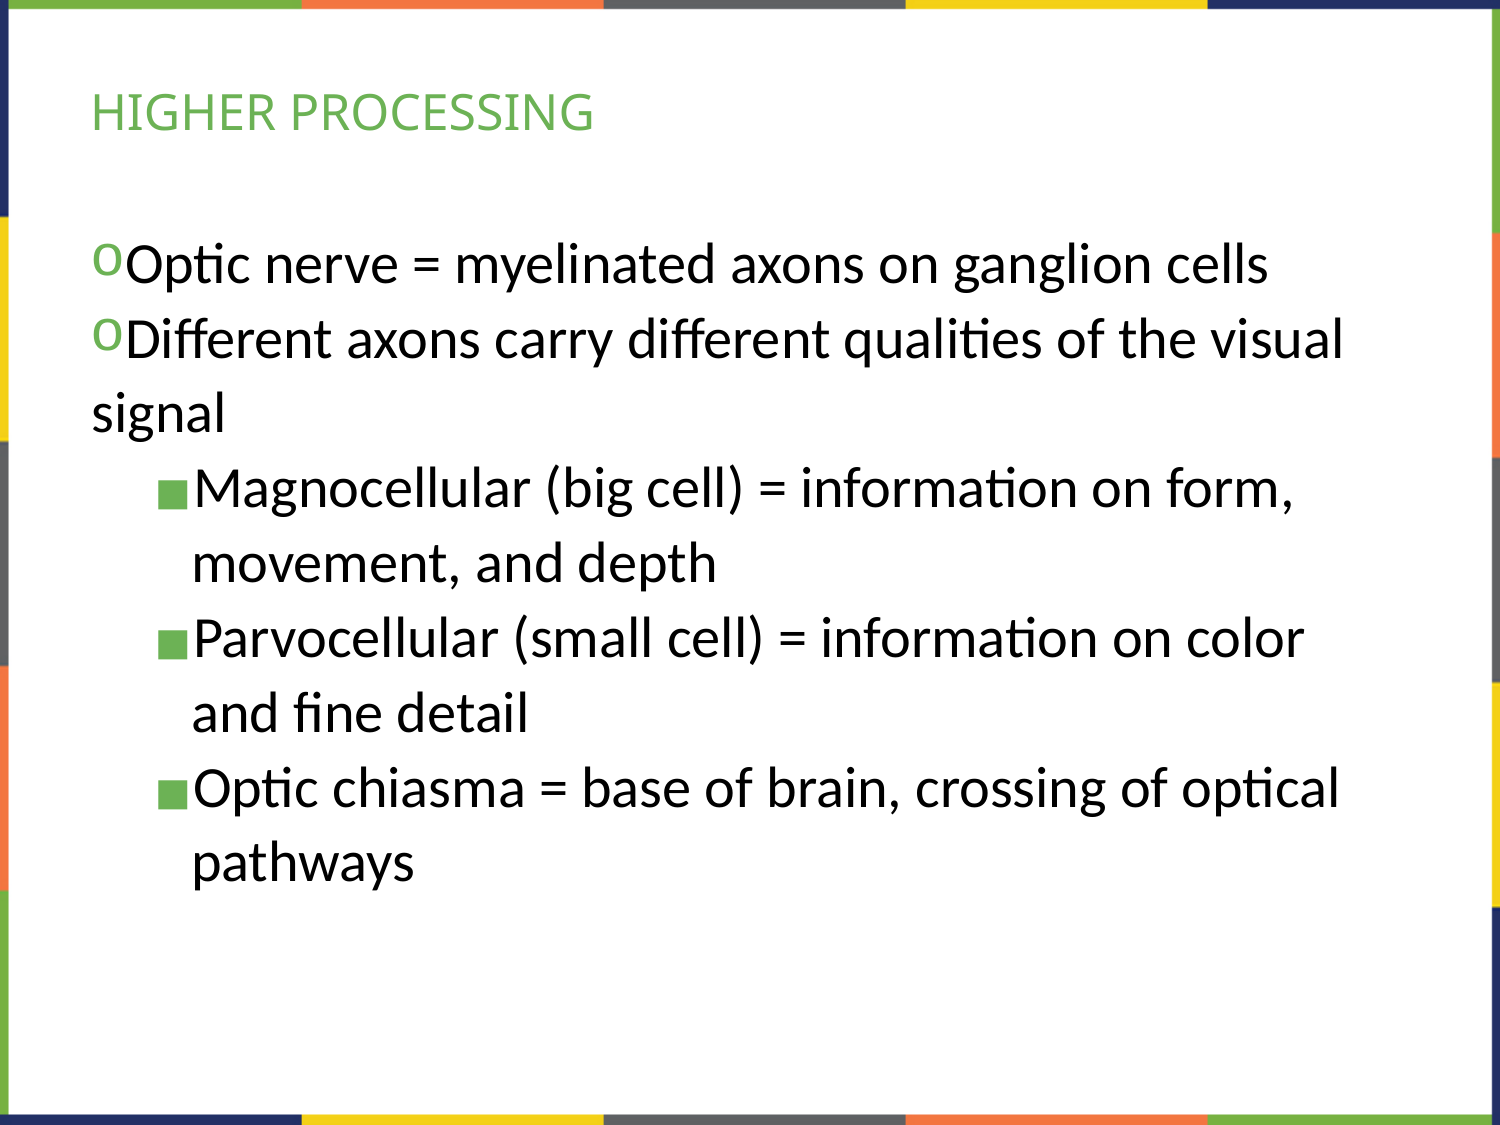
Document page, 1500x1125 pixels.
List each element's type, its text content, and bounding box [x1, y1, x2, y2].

title HIGHER PROCESSING [75, 39, 1398, 148]
list Optic nerve = myelinated axons on ganglion cells Different axons carry different qualities of the visual signal Magnocellular (big cell) = information on form, movement, and depth Parvocellular (small cell) = information on color and fine detail Optic chiasma = base of brain, crossing of optical pathways [75, 212, 1398, 986]
picture [0, 0, 1500, 1125]
